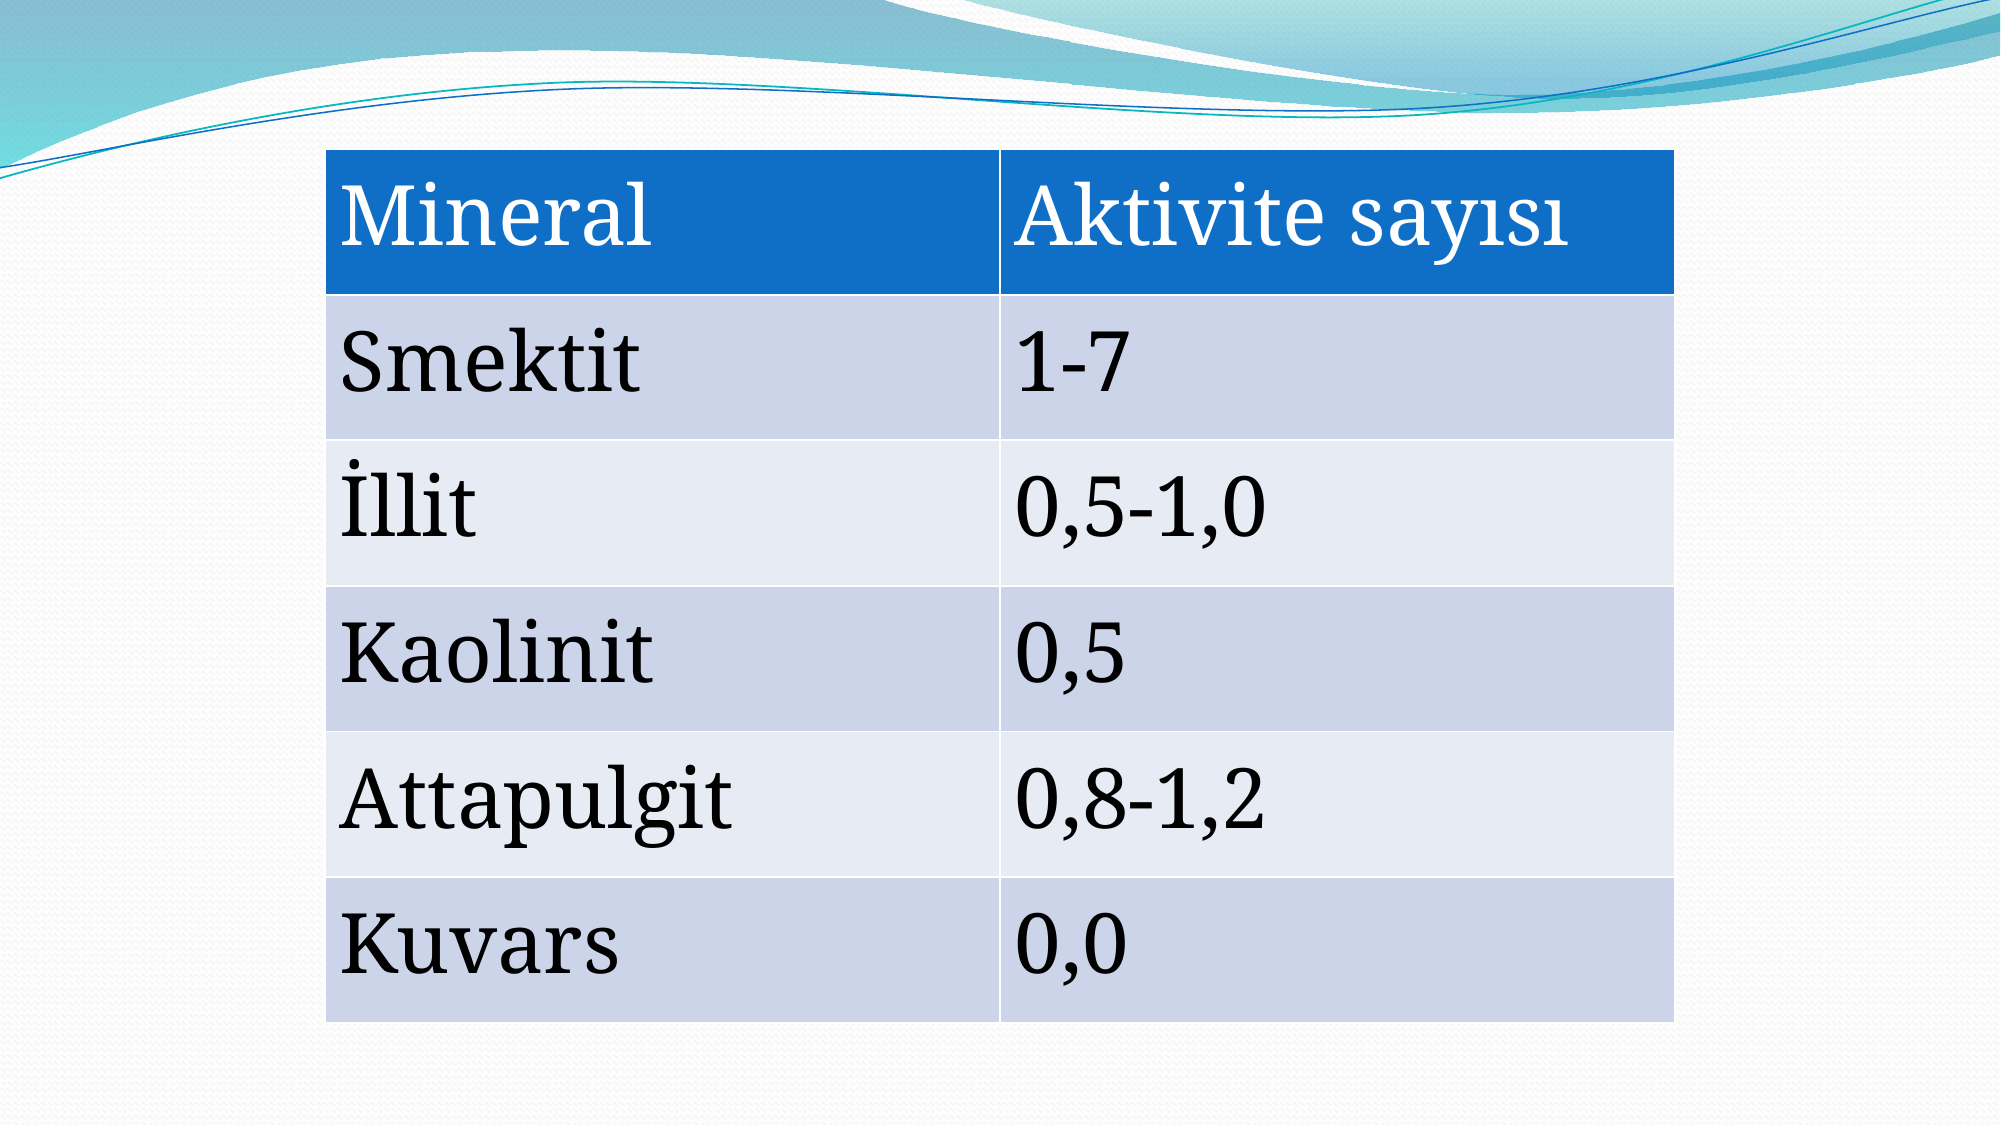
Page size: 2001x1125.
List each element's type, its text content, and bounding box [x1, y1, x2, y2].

table_cell 0,5-1,0 [1001, 441, 1674, 585]
table_cell 0,8-1,2 [1001, 732, 1674, 876]
table_header Aktivite sayısı [1001, 150, 1674, 294]
table_header Mineral [326, 150, 999, 294]
table_cell Kaolinit [326, 587, 999, 731]
table_cell 0,0 [1001, 878, 1674, 1022]
table_cell Kuvars [326, 878, 999, 1022]
table_cell Attapulgit [326, 732, 999, 876]
table_cell 1-7 [1001, 296, 1674, 439]
table_cell İllit [326, 441, 999, 585]
table_cell 0,5 [1001, 587, 1674, 731]
table_cell Smektit [326, 296, 999, 439]
